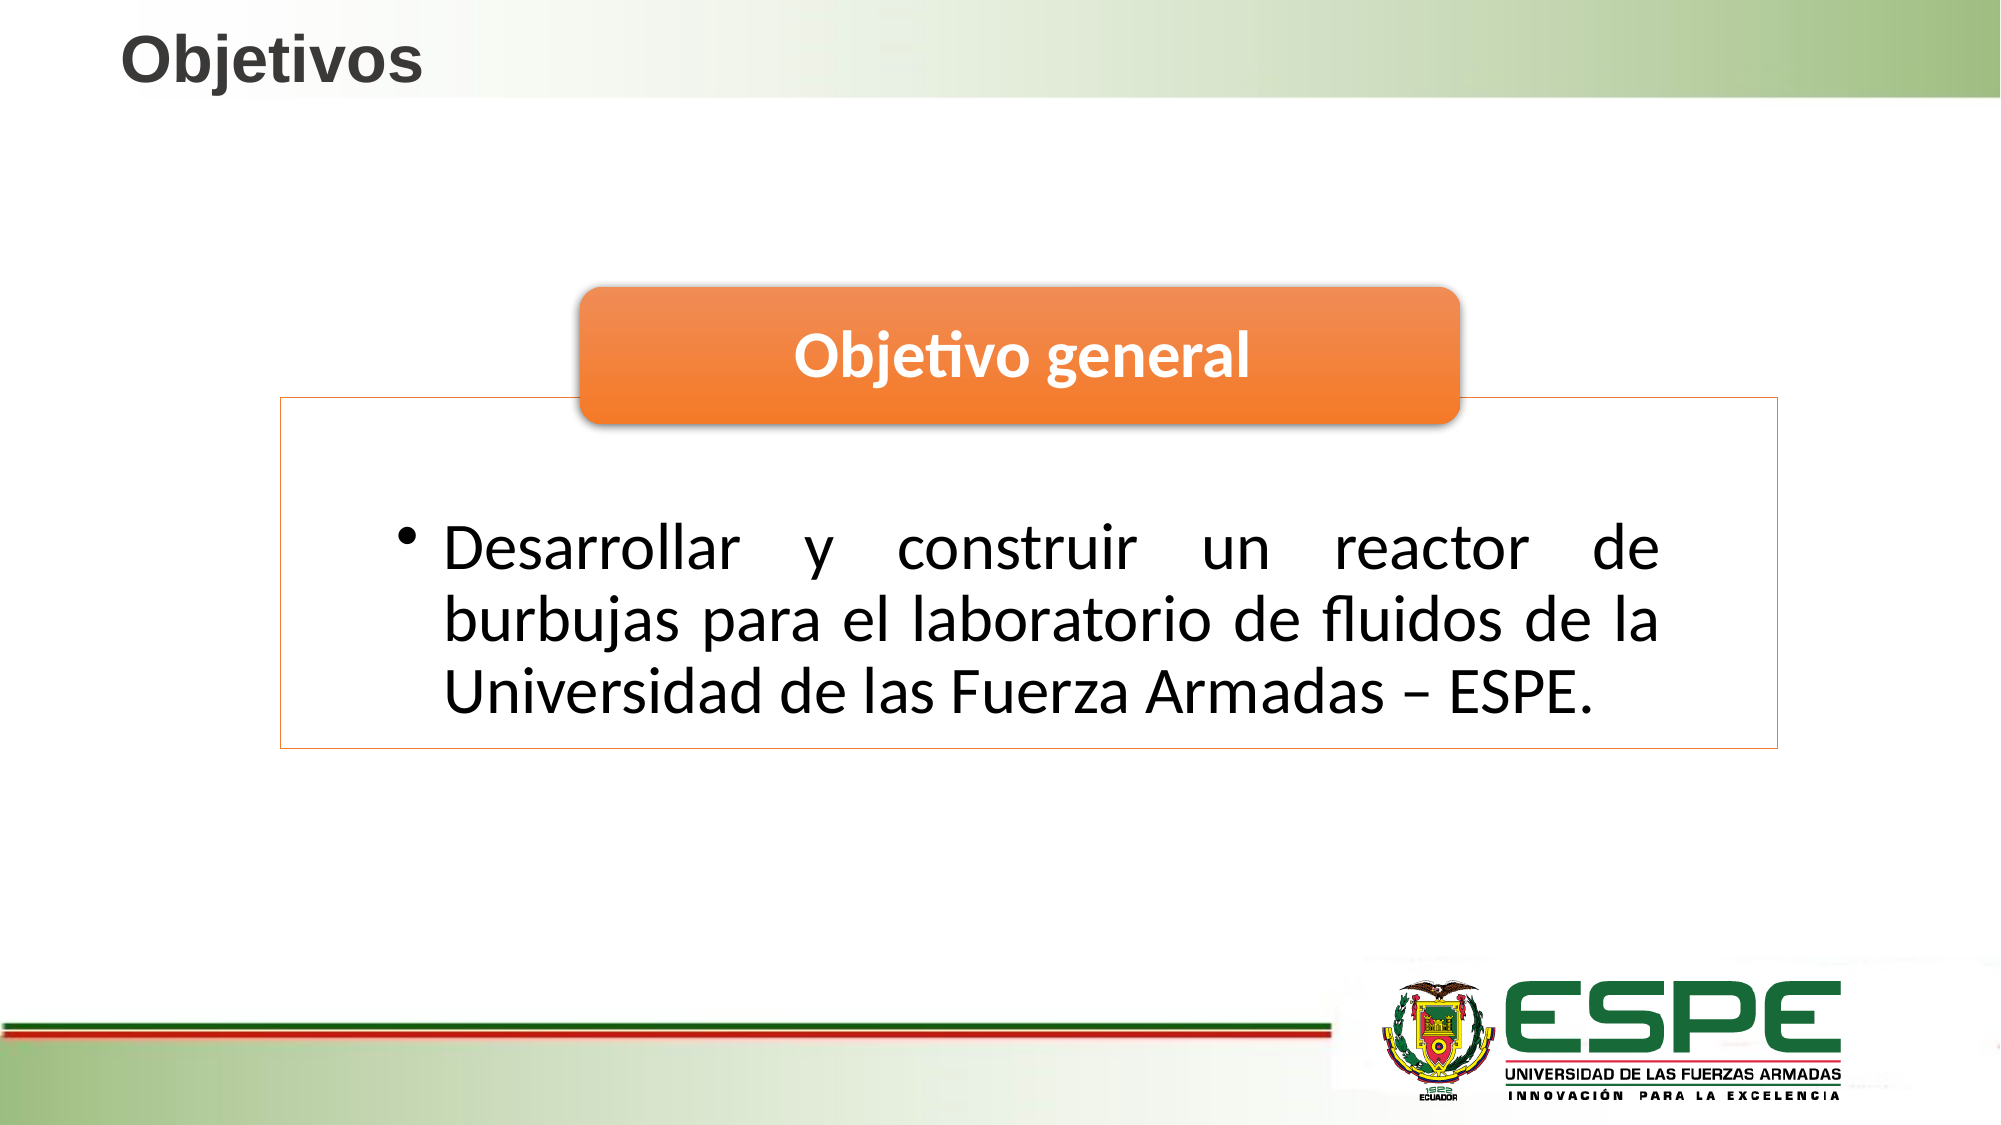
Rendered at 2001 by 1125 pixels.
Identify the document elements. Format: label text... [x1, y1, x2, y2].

picture [0, 0, 2001, 1125]
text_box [280, 271, 1778, 749]
text_box Objetivos [105, 17, 730, 101]
